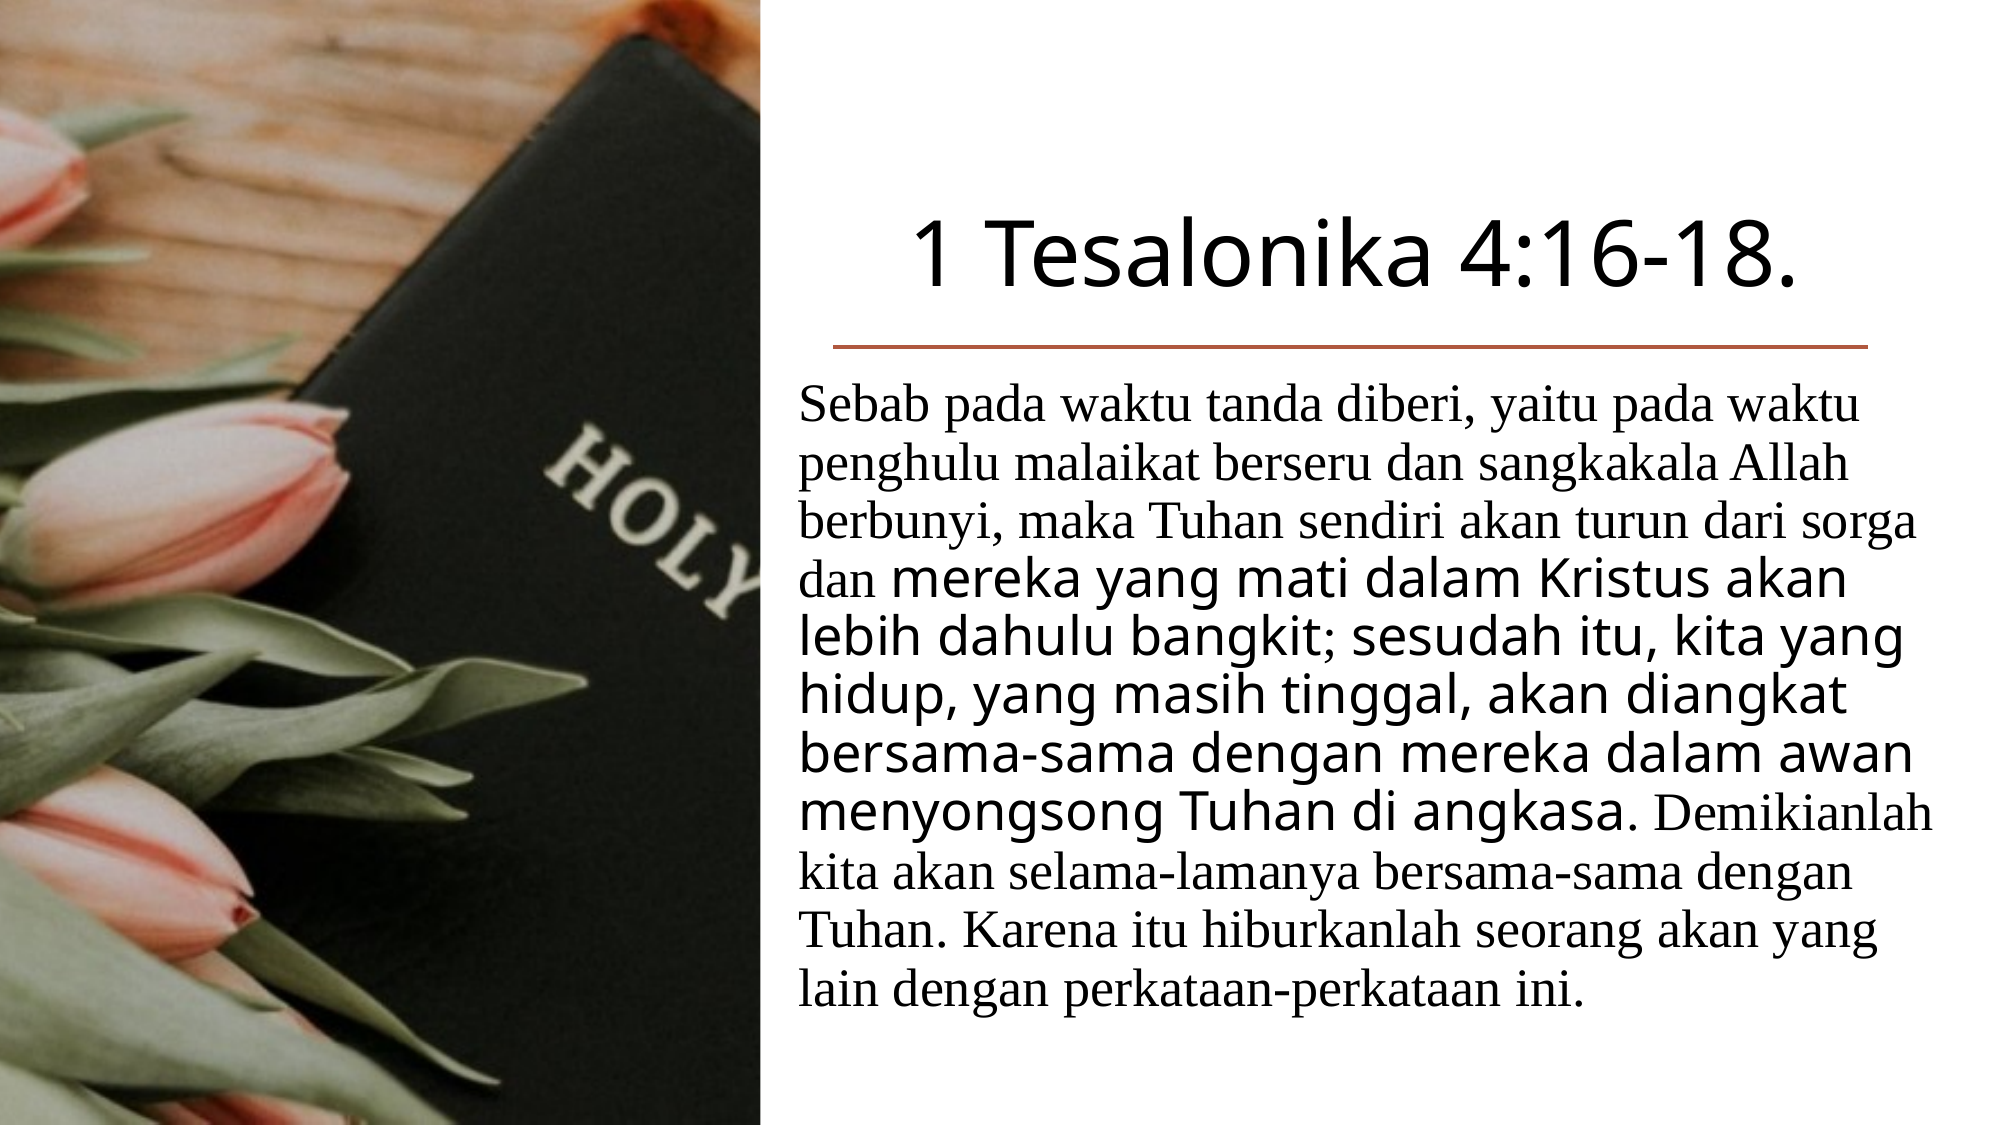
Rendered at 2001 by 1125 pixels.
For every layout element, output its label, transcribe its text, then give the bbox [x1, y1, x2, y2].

list Sebab pada waktu tanda diberi, yaitu pada waktu penghulu malaikat berseru dan sangkakala Allah berbunyi, maka Tuhan sendiri akan turun dari sorga dan mereka yang mati dalam Kristus akan lebih dahulu bangkit; sesudah itu, kita yang hidup, yang masih tinggal, akan diangkat bersama-sama dengan mereka dalam awan menyongsong Tuhan di angkasa. Demikianlah kita akan selama-lamanya bersama-sama dengan Tuhan. Karena itu hiburkanlah seorang akan yang lain dengan perkataan-perkataan ini. [783, 367, 1969, 1108]
title 1 Tesalonika 4:16-18. [814, 103, 1895, 315]
picture [0, 0, 761, 1125]
